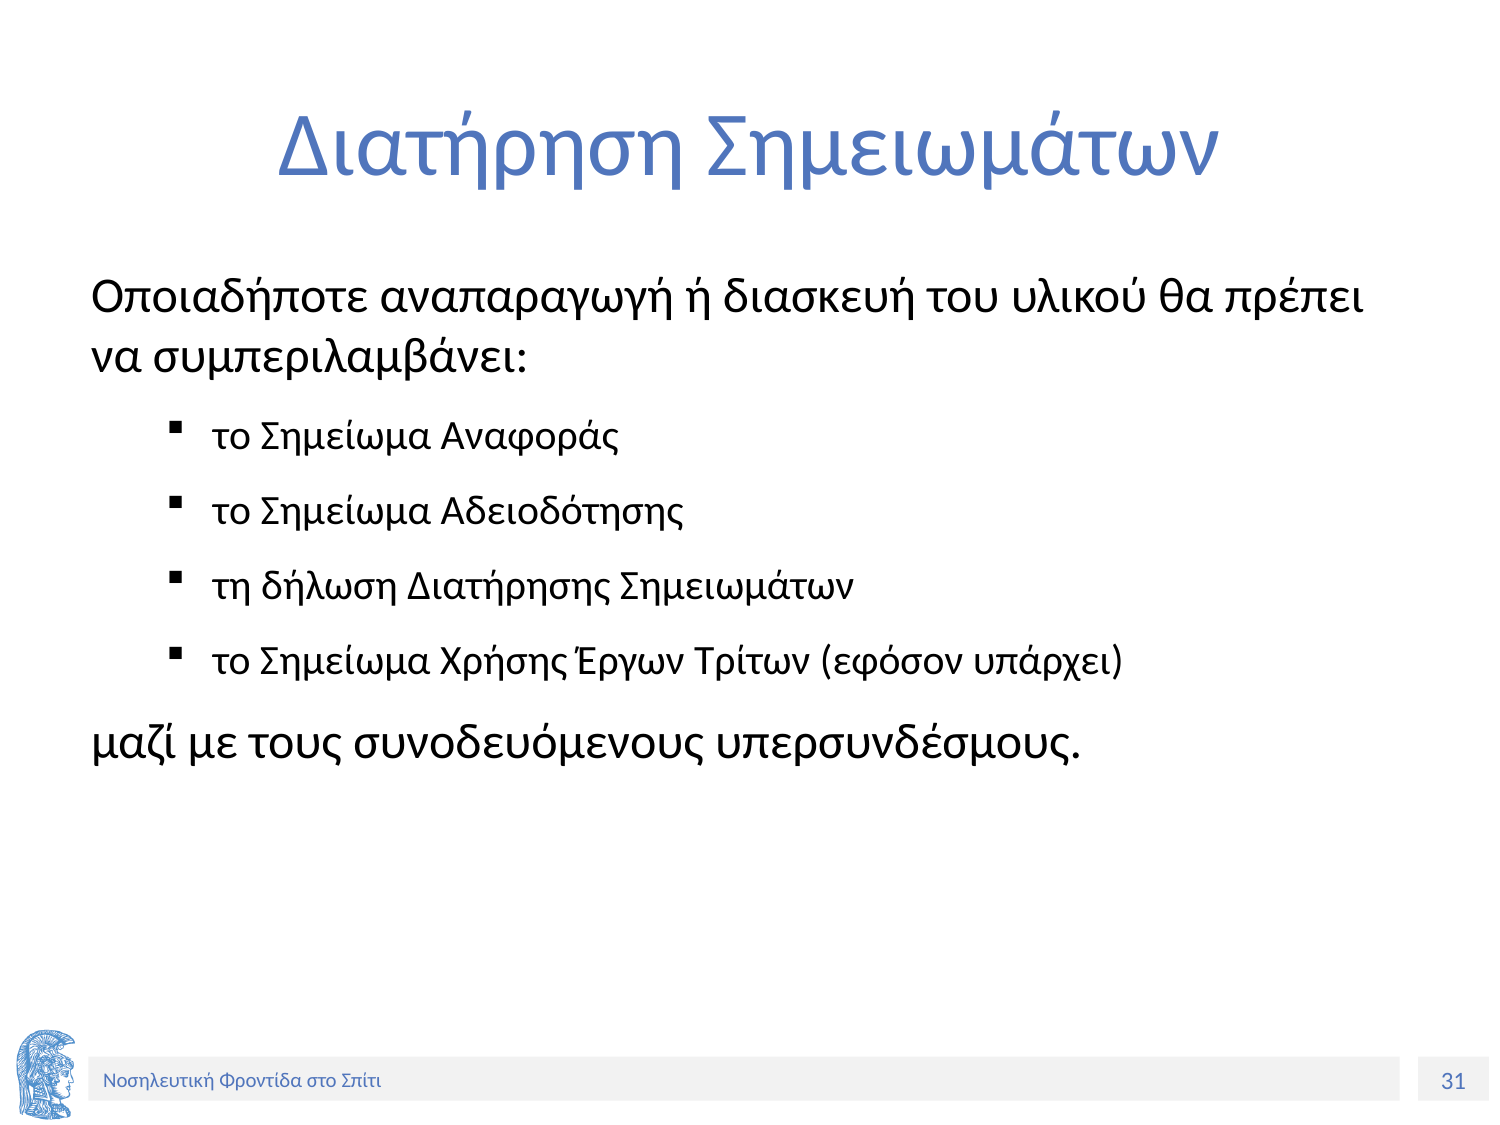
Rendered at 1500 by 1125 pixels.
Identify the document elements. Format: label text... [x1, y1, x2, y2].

list Οποιαδήποτε αναπαραγωγή ή διασκευή του υλικού θα πρέπει να συμπεριλαμβάνει: το Σημείωμα Αναφοράς το Σημείωμα Αδειοδότησης τη δήλωση Διατήρησης Σημειωμάτων το Σημείωμα Χρήσης Έργων Τρίτων (εφόσον υπάρχει) μαζί με τους συνοδευόμενους υπερσυνδέσμους. [76, 255, 1427, 998]
title Διατήρηση Σημειωμάτων [75, 45, 1425, 233]
picture [9, 1026, 81, 1120]
